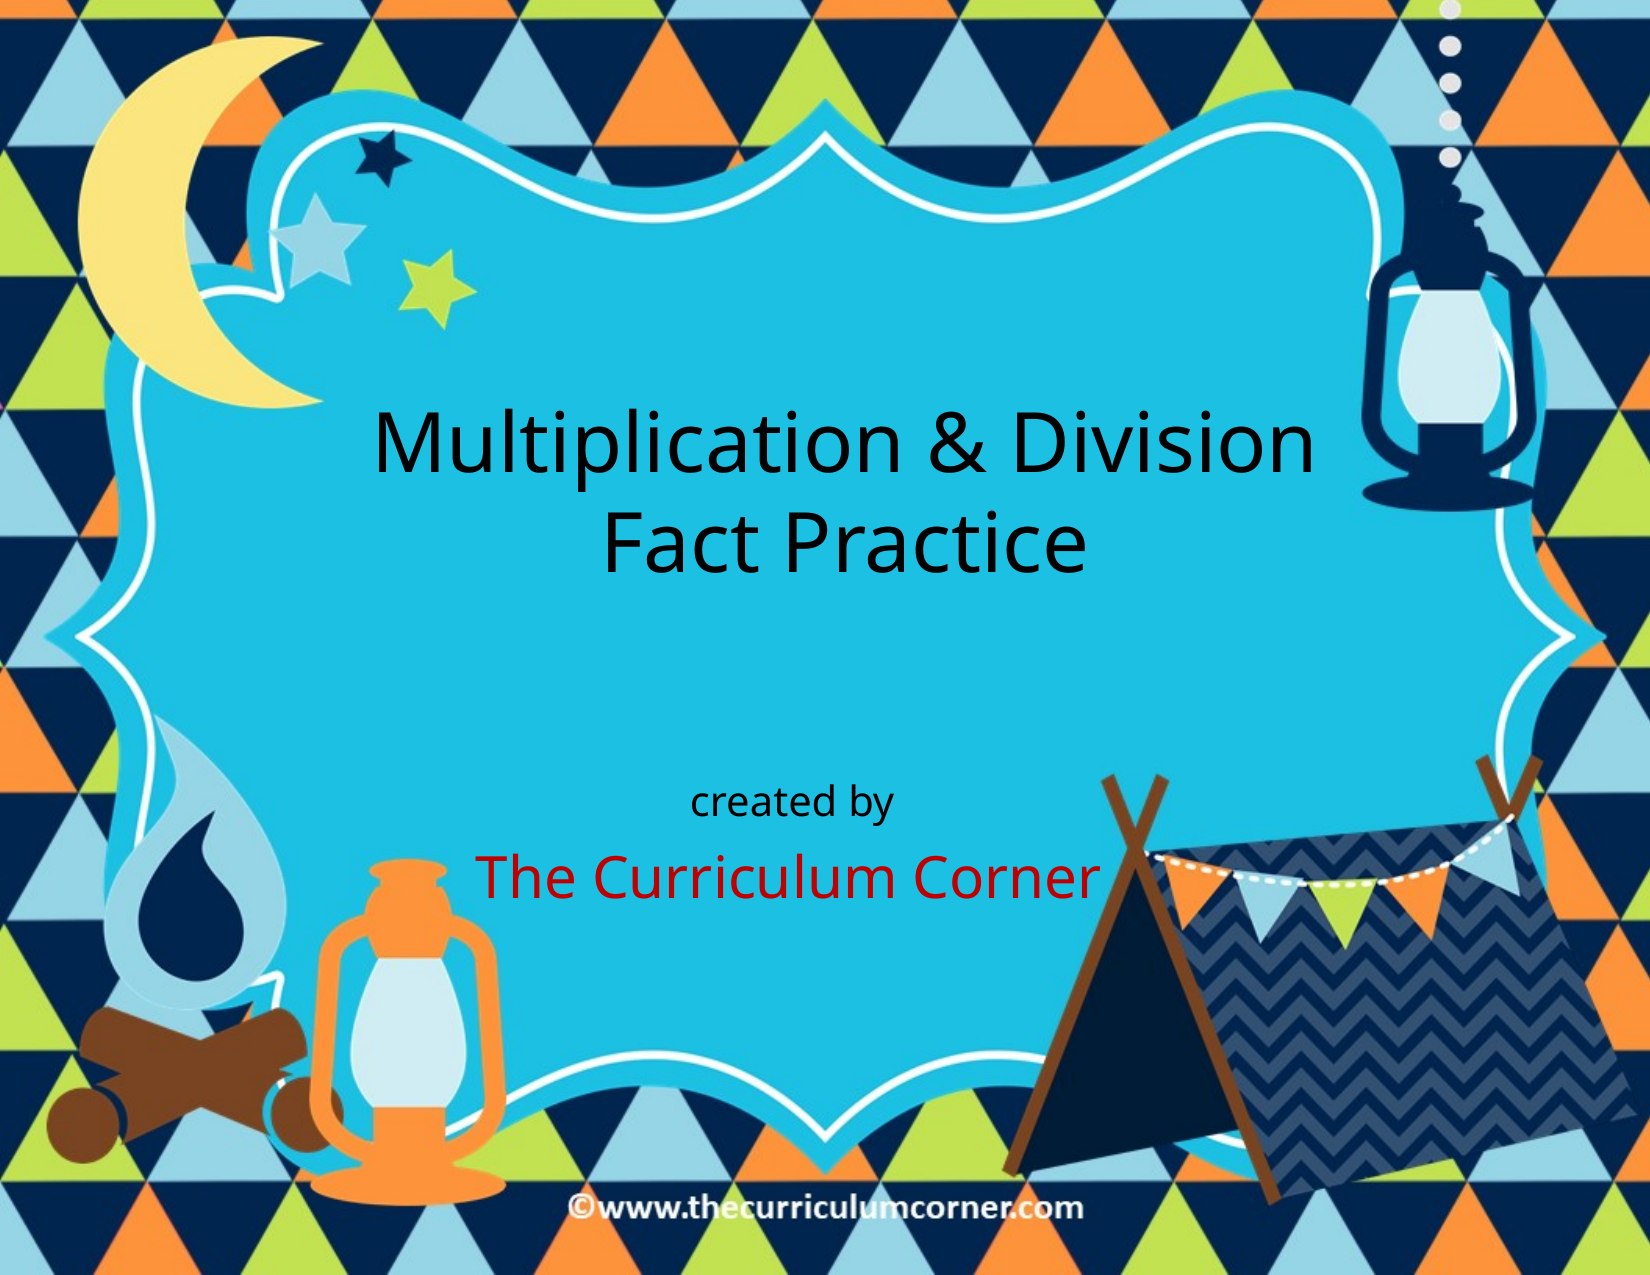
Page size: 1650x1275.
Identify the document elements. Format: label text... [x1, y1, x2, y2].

text_box The Curriculum Corner [460, 833, 1117, 918]
text_box created by [675, 767, 910, 833]
text_box Multiplication & Division Fact Practice [356, 381, 1334, 597]
picture [0, 0, 1650, 1275]
